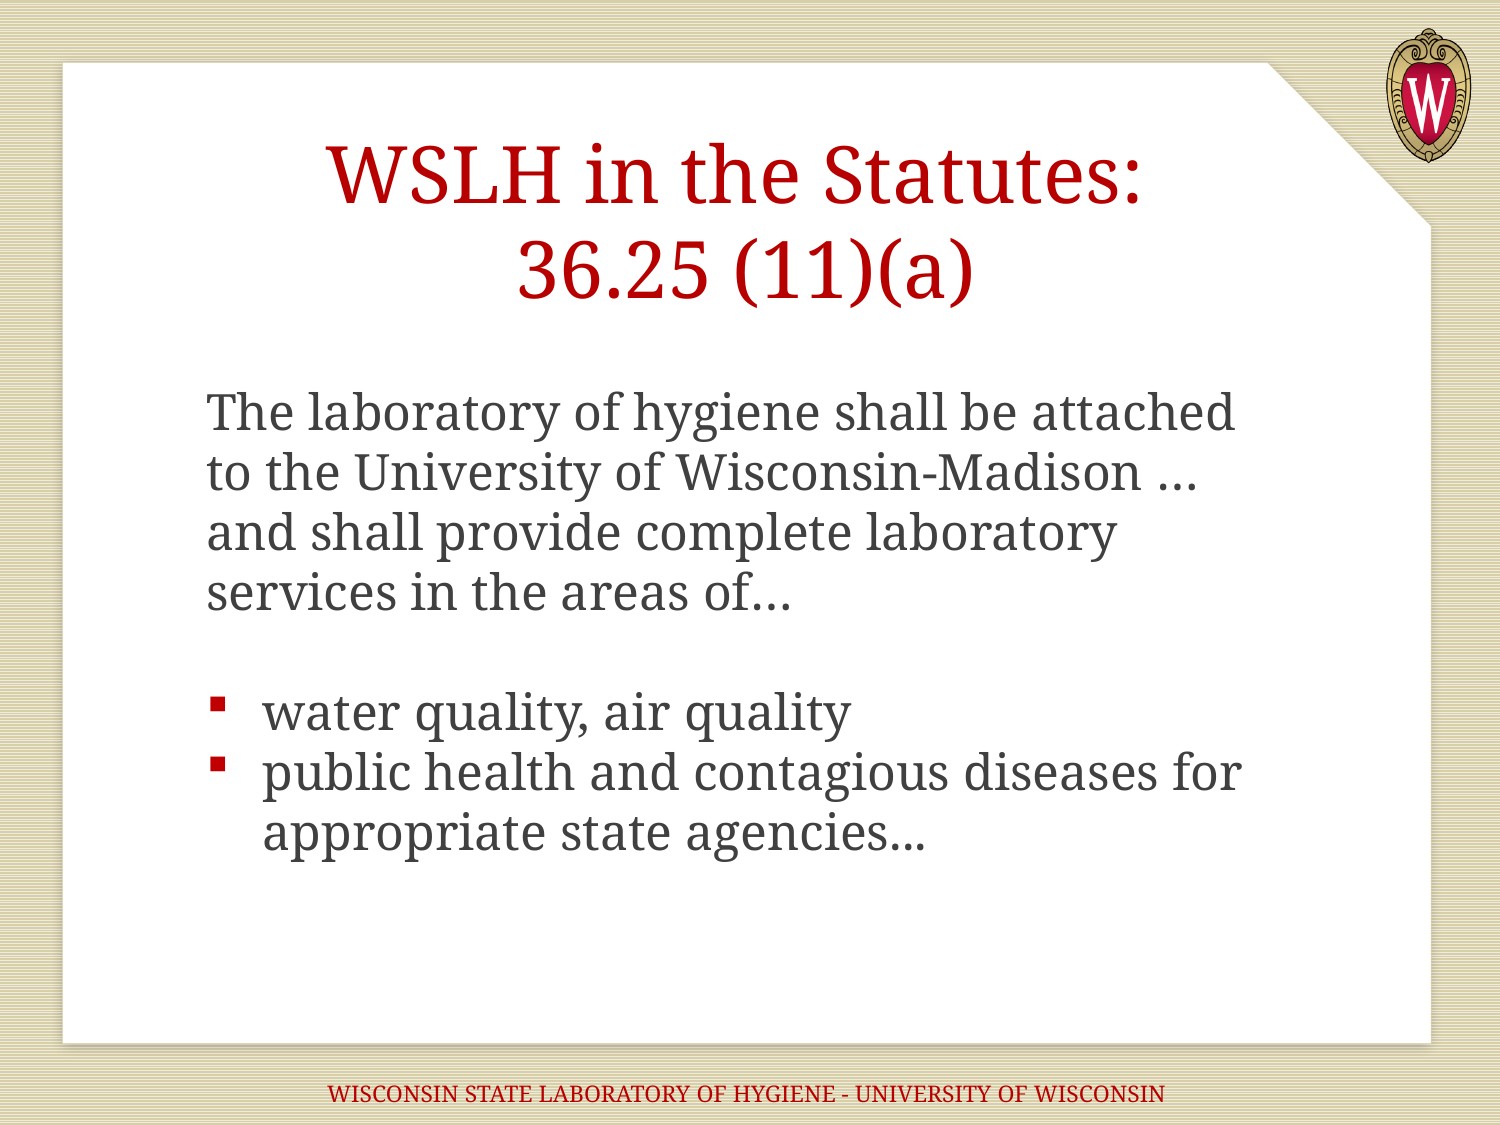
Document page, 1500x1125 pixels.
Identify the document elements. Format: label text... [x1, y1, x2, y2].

footer WISCONSIN STATE LABORATORY OF HYGIENE - UNIVERSITY OF WISCONSIN [62, 1063, 1432, 1124]
title WSLH in the Statutes: 36.25 (11)(a) [62, 124, 1430, 330]
picture [1361, 11, 1494, 186]
text_box The laboratory of hygiene shall be attached to the University of Wisconsin-Madison … and shall provide complete laboratory services in the areas of… water quality, air quality public health and contagious diseases for appropriate state agencies... [191, 373, 1299, 868]
